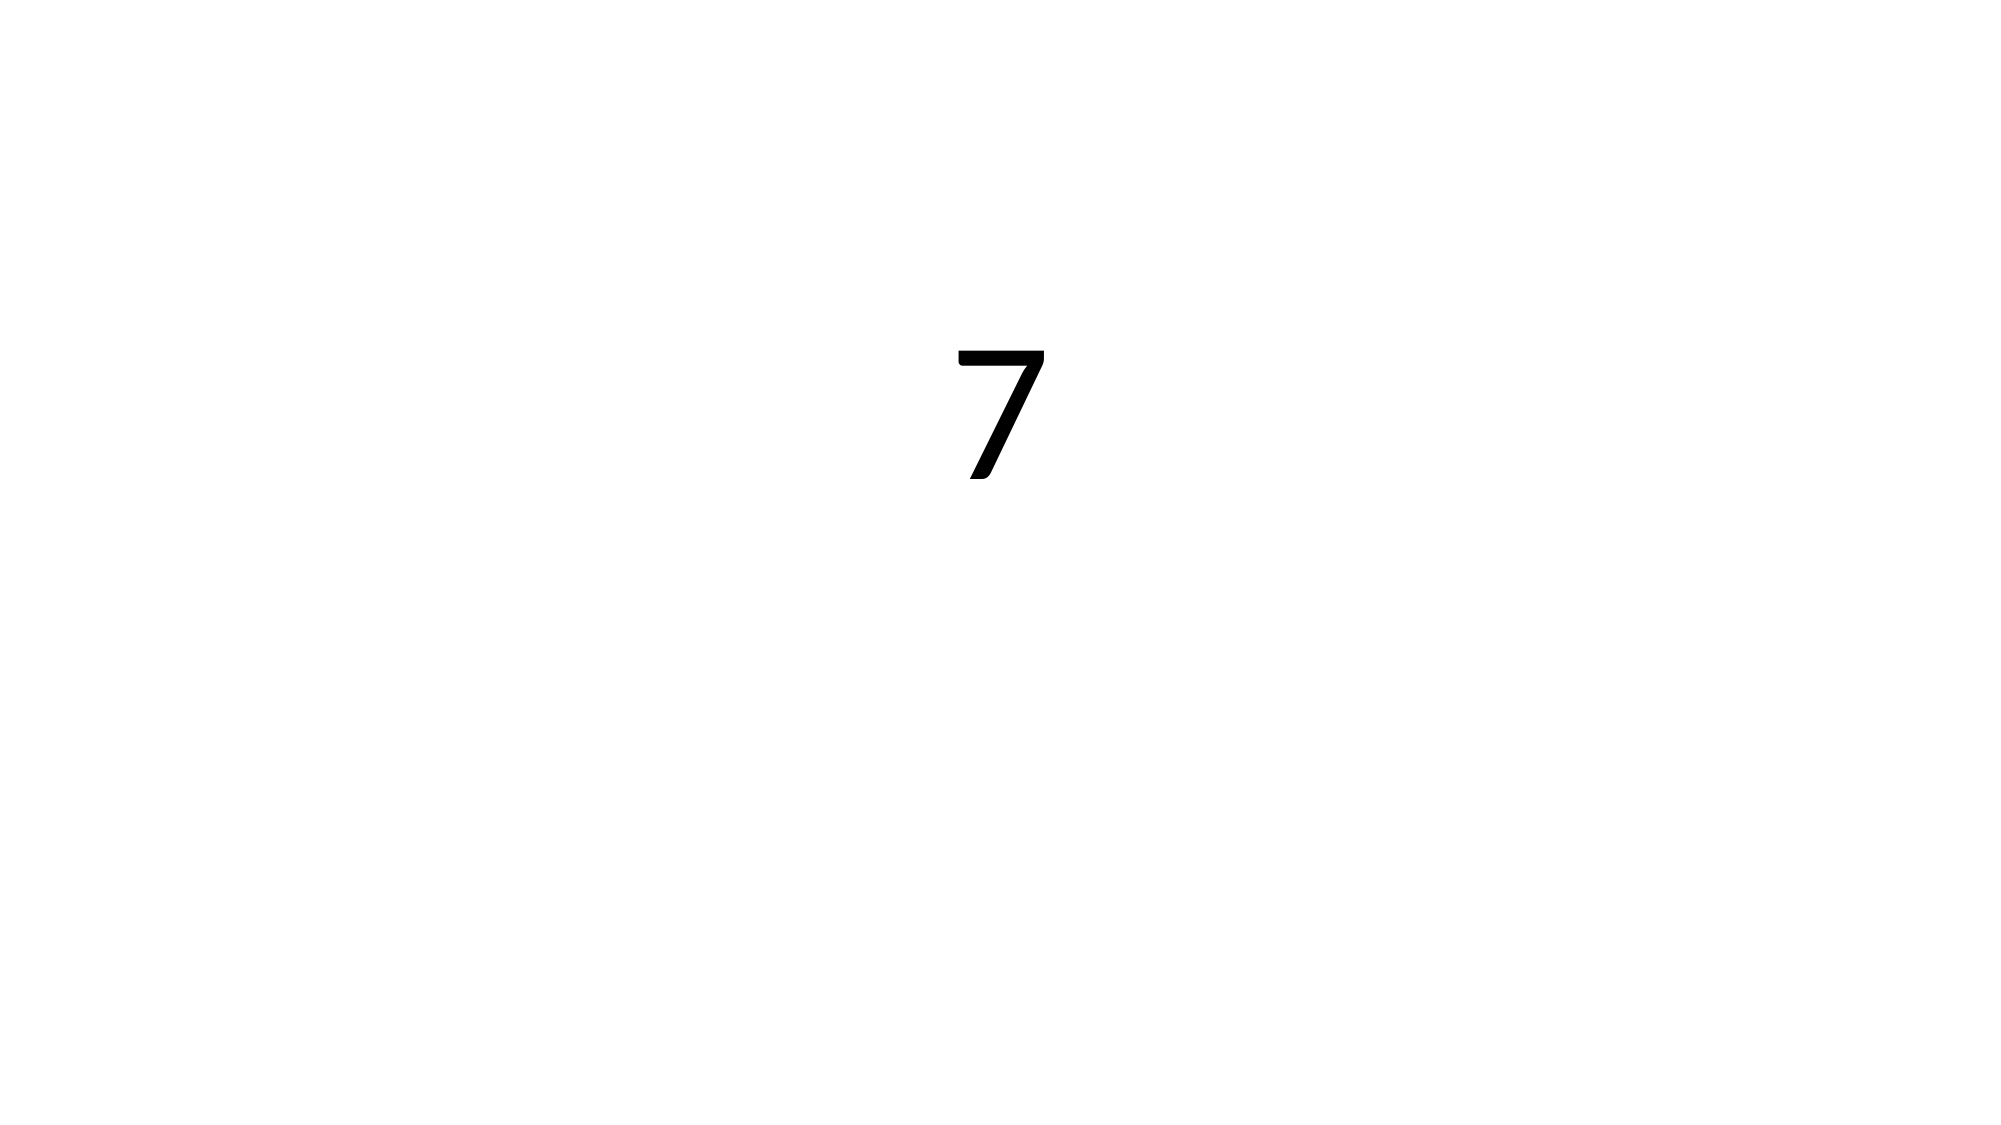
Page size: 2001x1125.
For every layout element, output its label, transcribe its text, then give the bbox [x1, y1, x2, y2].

list 7 [137, 299, 1863, 1014]
